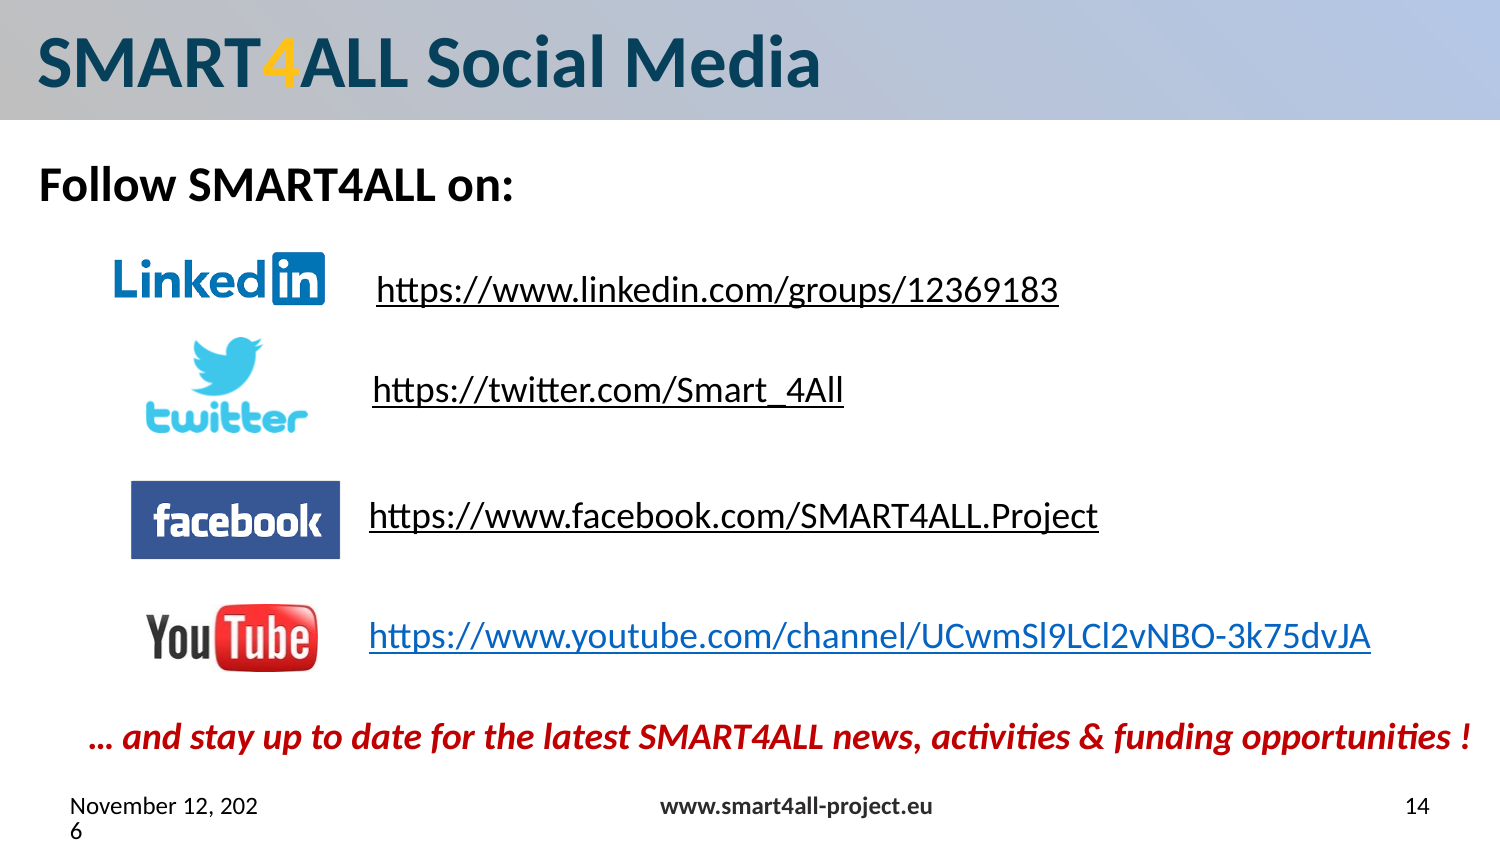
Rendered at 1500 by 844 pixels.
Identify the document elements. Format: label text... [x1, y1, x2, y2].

picture [119, 461, 353, 580]
picture [112, 218, 326, 433]
text_box … and stay up to date for the latest SMART4ALL news, activities & funding opportunities ! [55, 704, 1489, 765]
picture [146, 604, 318, 672]
text_box https://twitter.com/Smart_4All [357, 357, 868, 418]
text_box https://www.facebook.com/SMART4ALL.Project [353, 483, 1230, 543]
footer www.smart4all-project.eu [306, 782, 1288, 827]
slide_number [55, 782, 282, 827]
title SMART4ALL Social Media [22, 15, 1478, 111]
text_box Follow SMART4ALL on: [24, 144, 531, 220]
text_box https://www.youtube.com/channel/UCwmSl9LCl2vNBO-3k75dvJA [353, 604, 1407, 664]
slide_number 14 [1299, 782, 1445, 827]
text_box https://www.linkedin.com/groups/12369183 [361, 257, 1083, 318]
